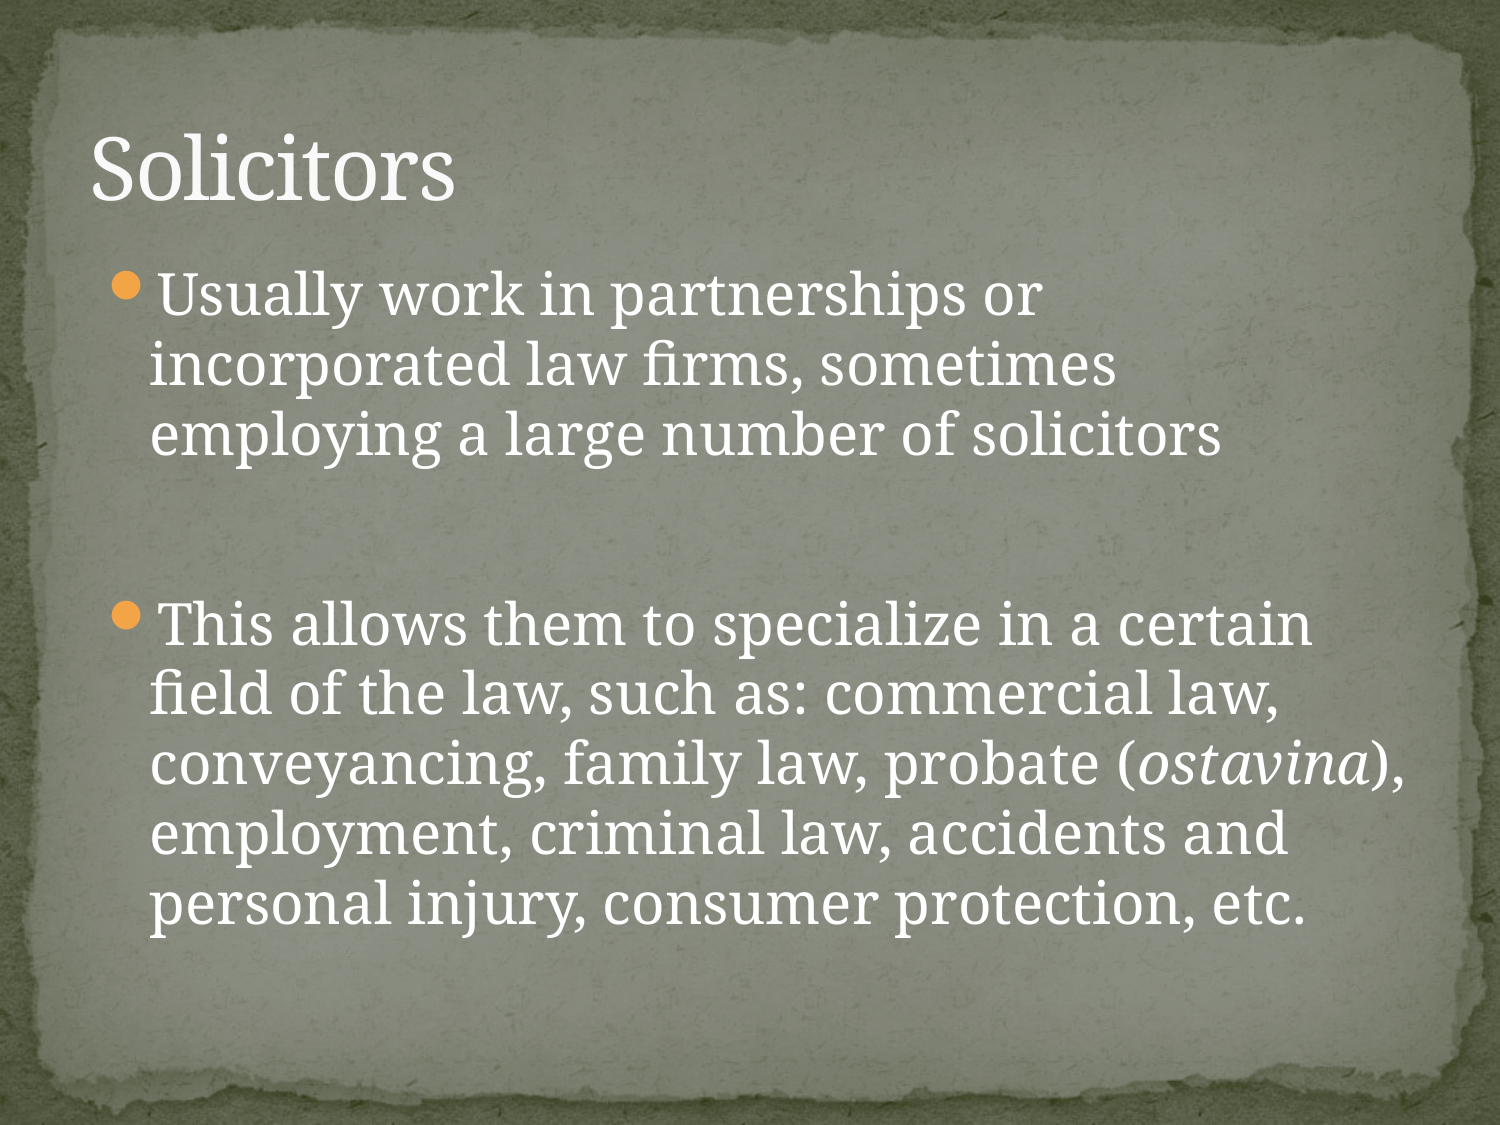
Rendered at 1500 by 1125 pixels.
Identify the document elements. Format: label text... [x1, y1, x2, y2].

list Usually work in partnerships or incorporated law firms, sometimes employing a large number of solicitors This allows them to specialize in a certain field of the law, such as: commercial law, conveyancing, family law, probate (ostavina), employment, criminal law, accidents and personal injury, consumer protection, etc. [75, 249, 1425, 1000]
title Solicitors [74, 24, 1425, 225]
